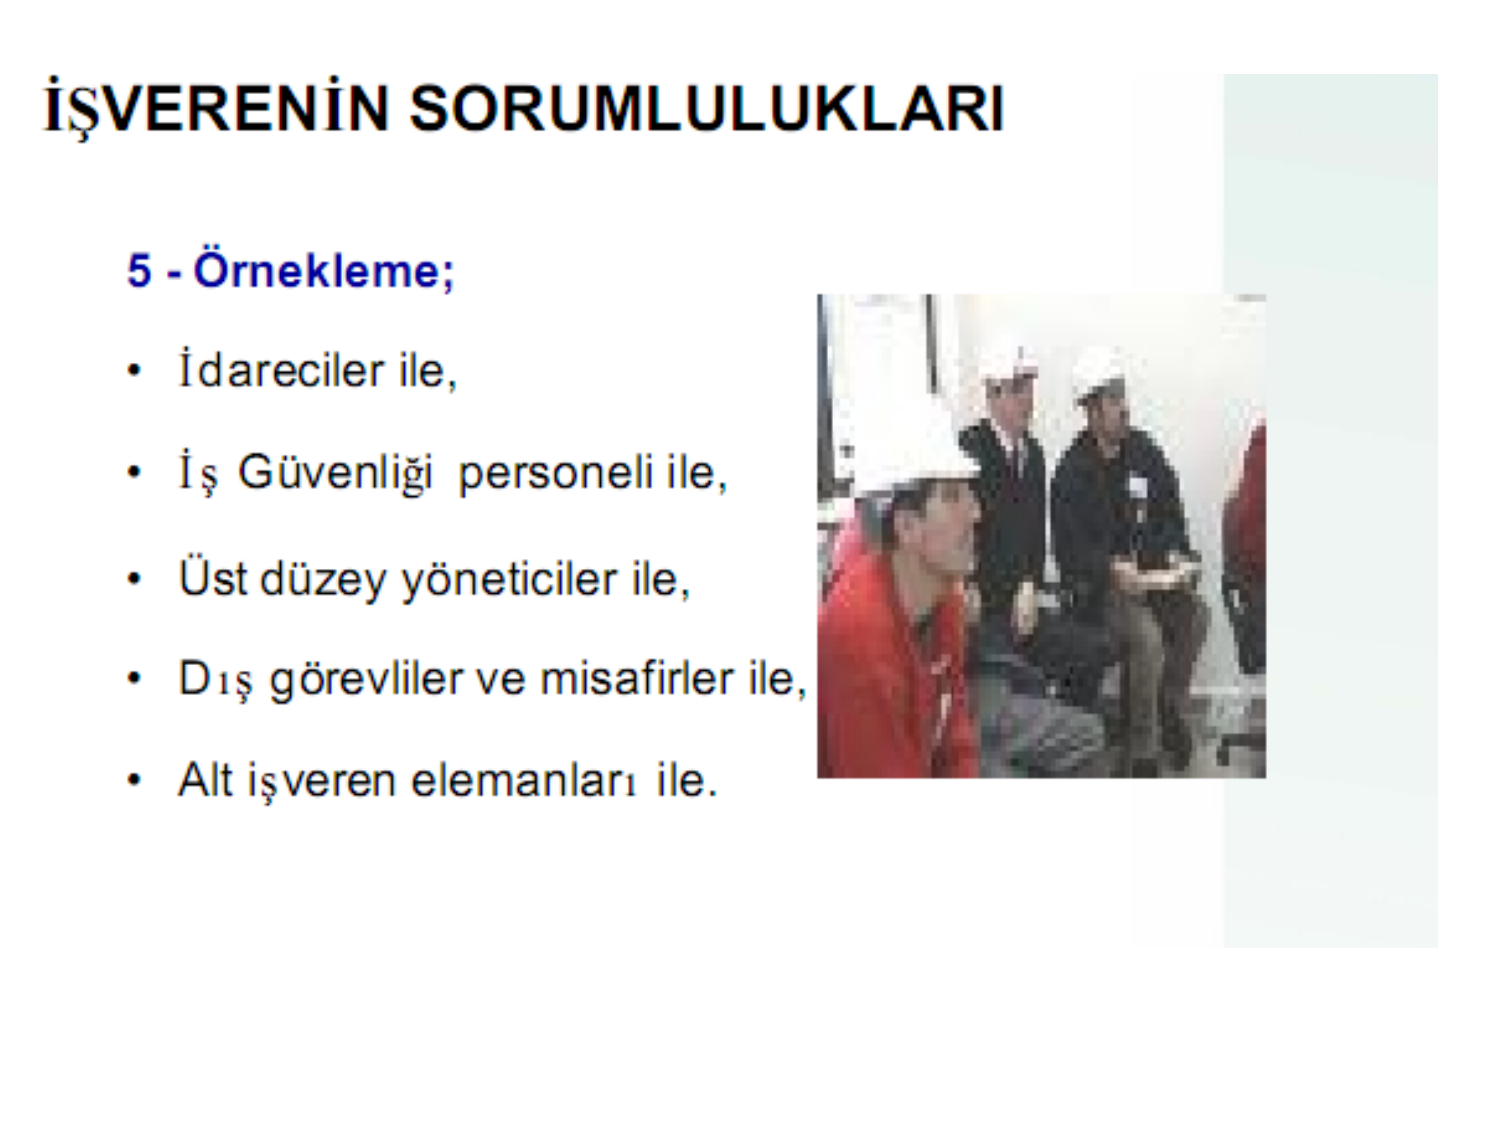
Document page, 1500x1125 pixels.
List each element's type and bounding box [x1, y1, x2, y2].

picture [37, 74, 1438, 948]
